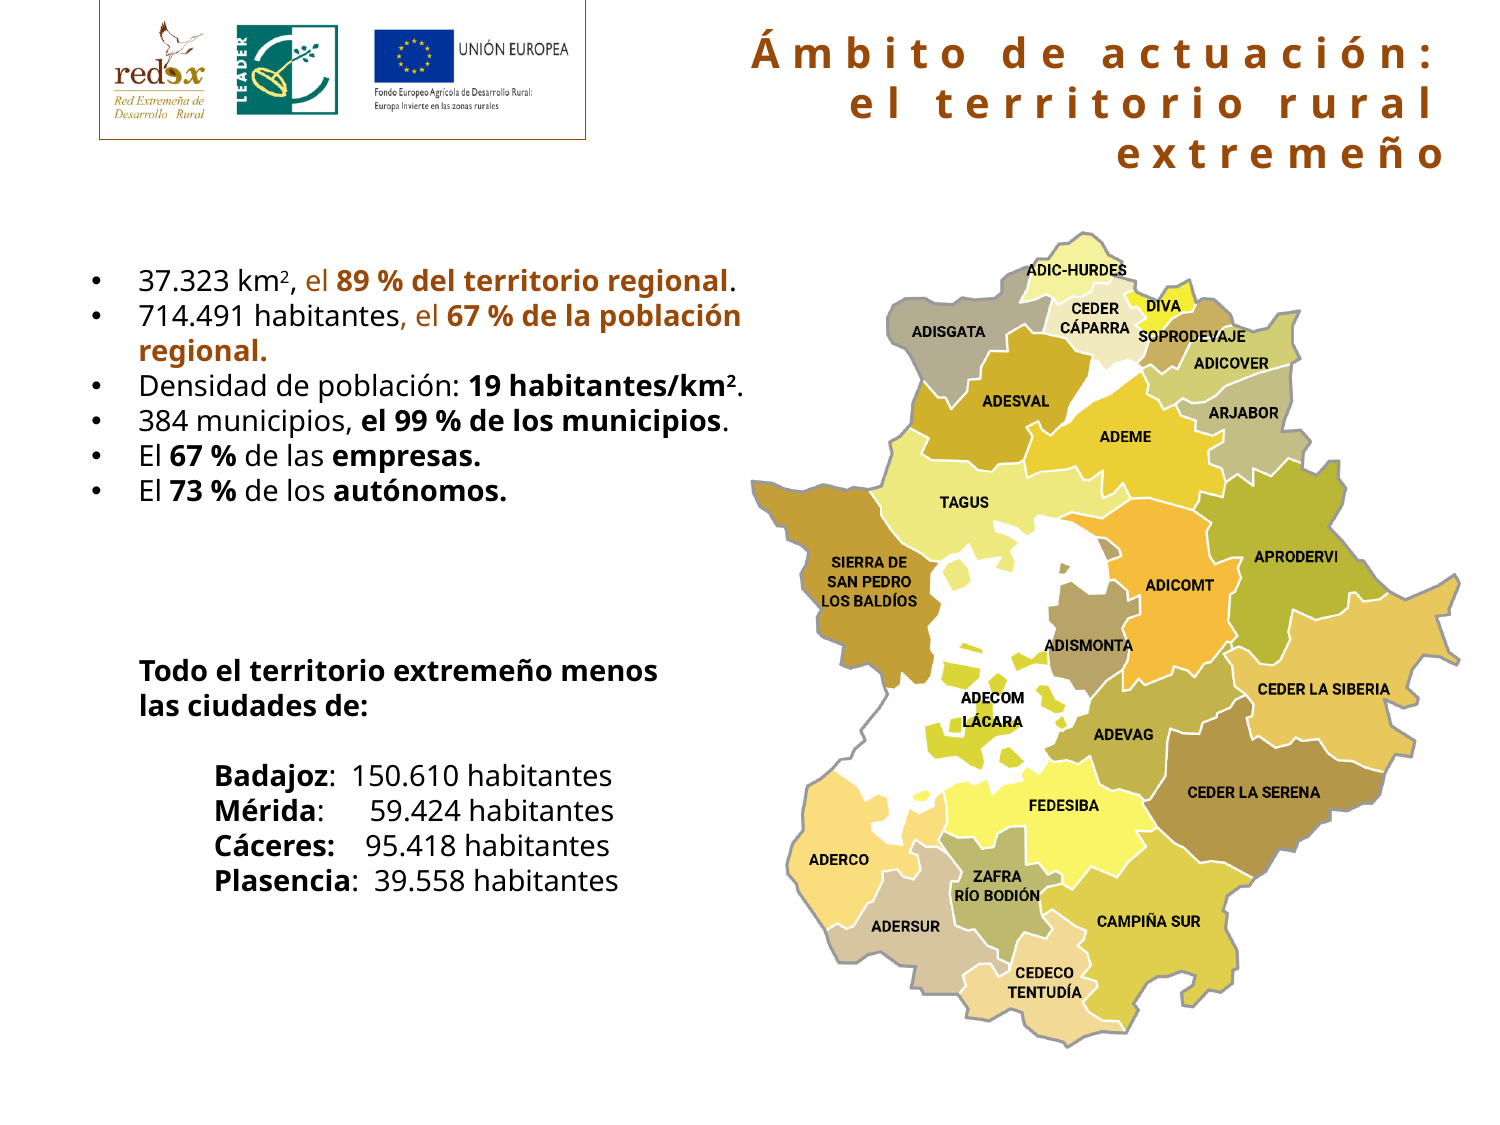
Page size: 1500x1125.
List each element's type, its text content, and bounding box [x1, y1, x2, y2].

text_box Todo el territorio extremeño menos las ciudades de: Badajoz: 150.610 habitantes Mérida: 59.424 habitantes Cáceres: 95.418 habitantes Plasencia: 39.558 habitantes [123, 645, 715, 905]
text_box 37.323 km2, el 89 % del territorio regional. 714.491 habitantes, el 67 % de la población regional. Densidad de población: 19 habitantes/km2. 384 municipios, el 99 % de los municipios. El 67 % de las empresas. El 73 % de los autónomos. [76, 255, 744, 515]
text_box Ámbito de actuación: el territorio rural extremeño [596, 19, 1459, 184]
picture [100, 0, 585, 139]
picture [749, 231, 1462, 1049]
